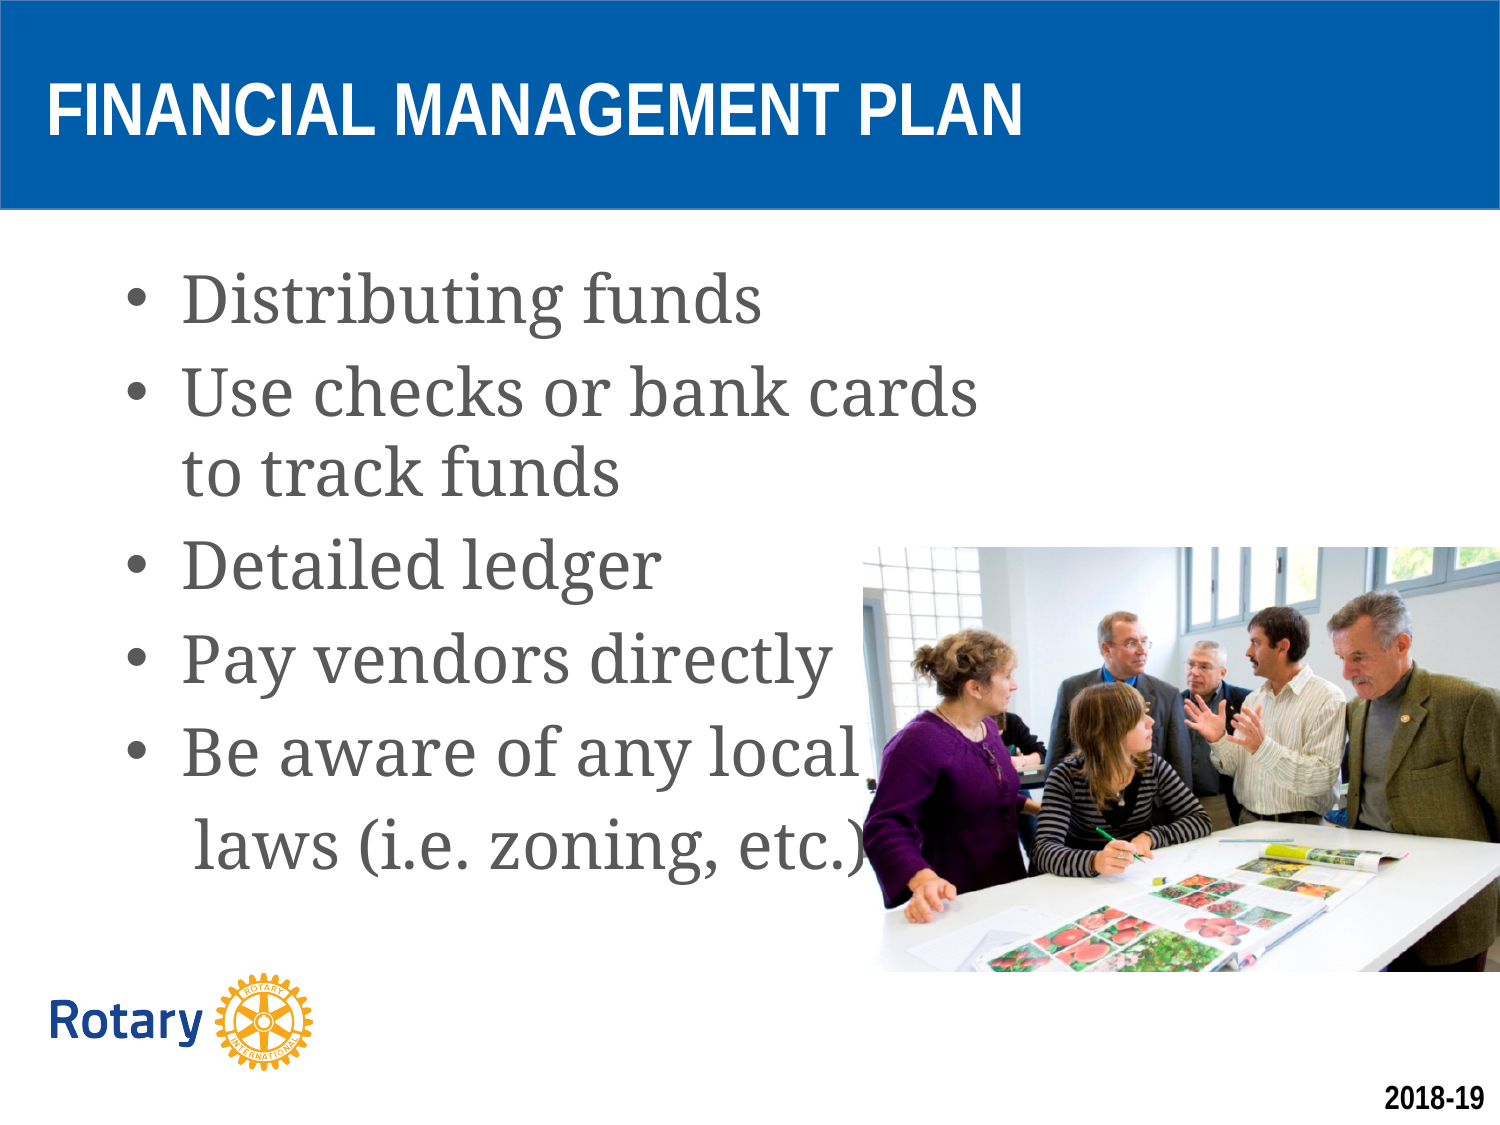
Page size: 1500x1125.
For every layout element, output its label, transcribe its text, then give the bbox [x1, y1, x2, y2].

text_box FINANCIAL MANAGEMENT PLAN [30, 69, 1469, 181]
picture [863, 547, 1500, 973]
picture [51, 973, 313, 1071]
text_box Distributing funds Use checks or bank cards to track funds Detailed ledger Pay vendors directly Be aware of any local laws (i.e. zoning, etc.) [110, 249, 1469, 956]
